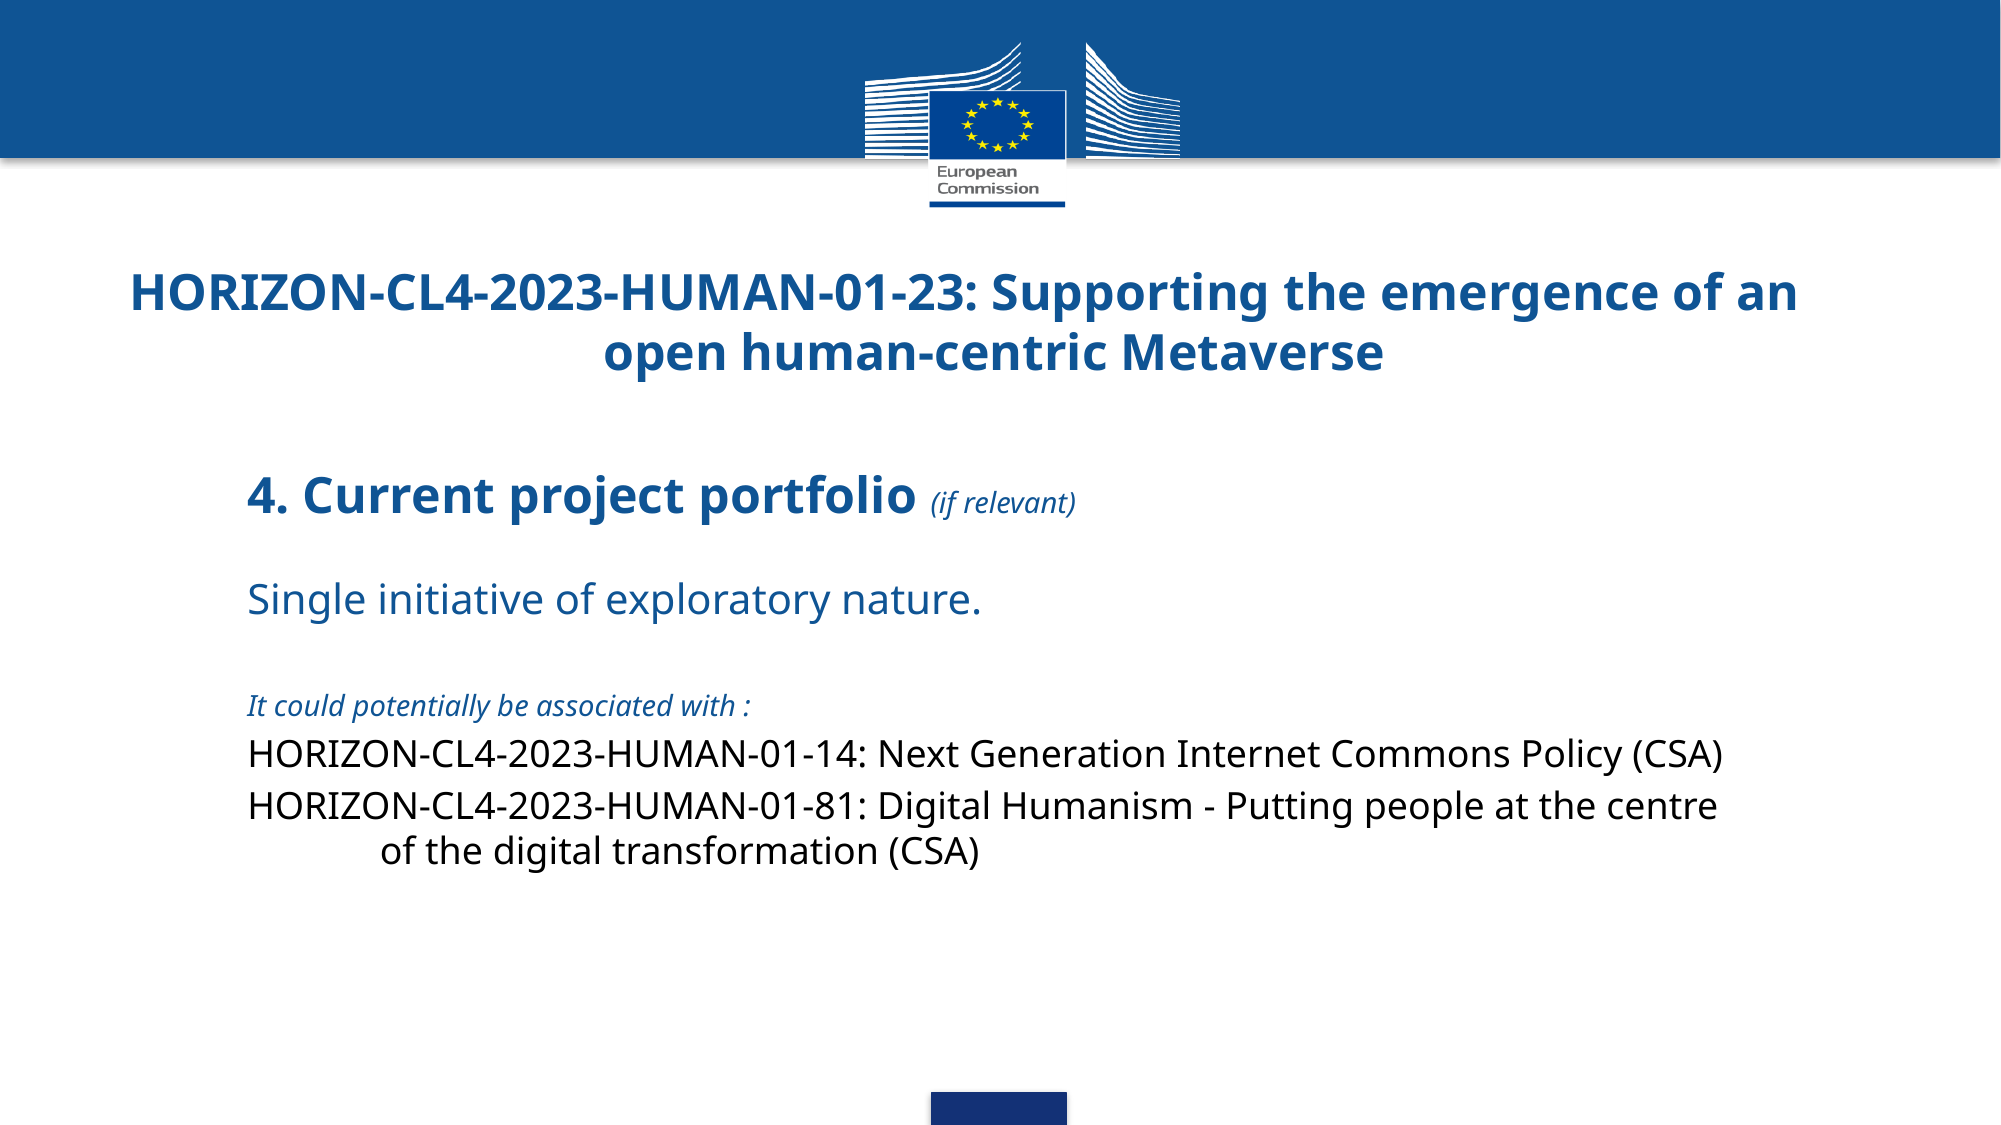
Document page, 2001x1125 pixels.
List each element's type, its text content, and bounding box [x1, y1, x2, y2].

title HORIZON-CL4-2023-HUMAN-01-23: Supporting the emergence of an open human-centric Metaverse [102, 219, 1827, 421]
list 4. Current project portfolio (if relevant) Single initiative of exploratory nature. It could potentially be associated with : HORIZON-CL4-2023-HUMAN-01-14: Next Generation Internet Commons Policy (CSA) HORIZON-CL4-2023-HUMAN-01-81: Digital Humanism - Putting people at the centre of the digital transformation (CSA) [232, 456, 1768, 1013]
picture [865, 42, 1180, 208]
